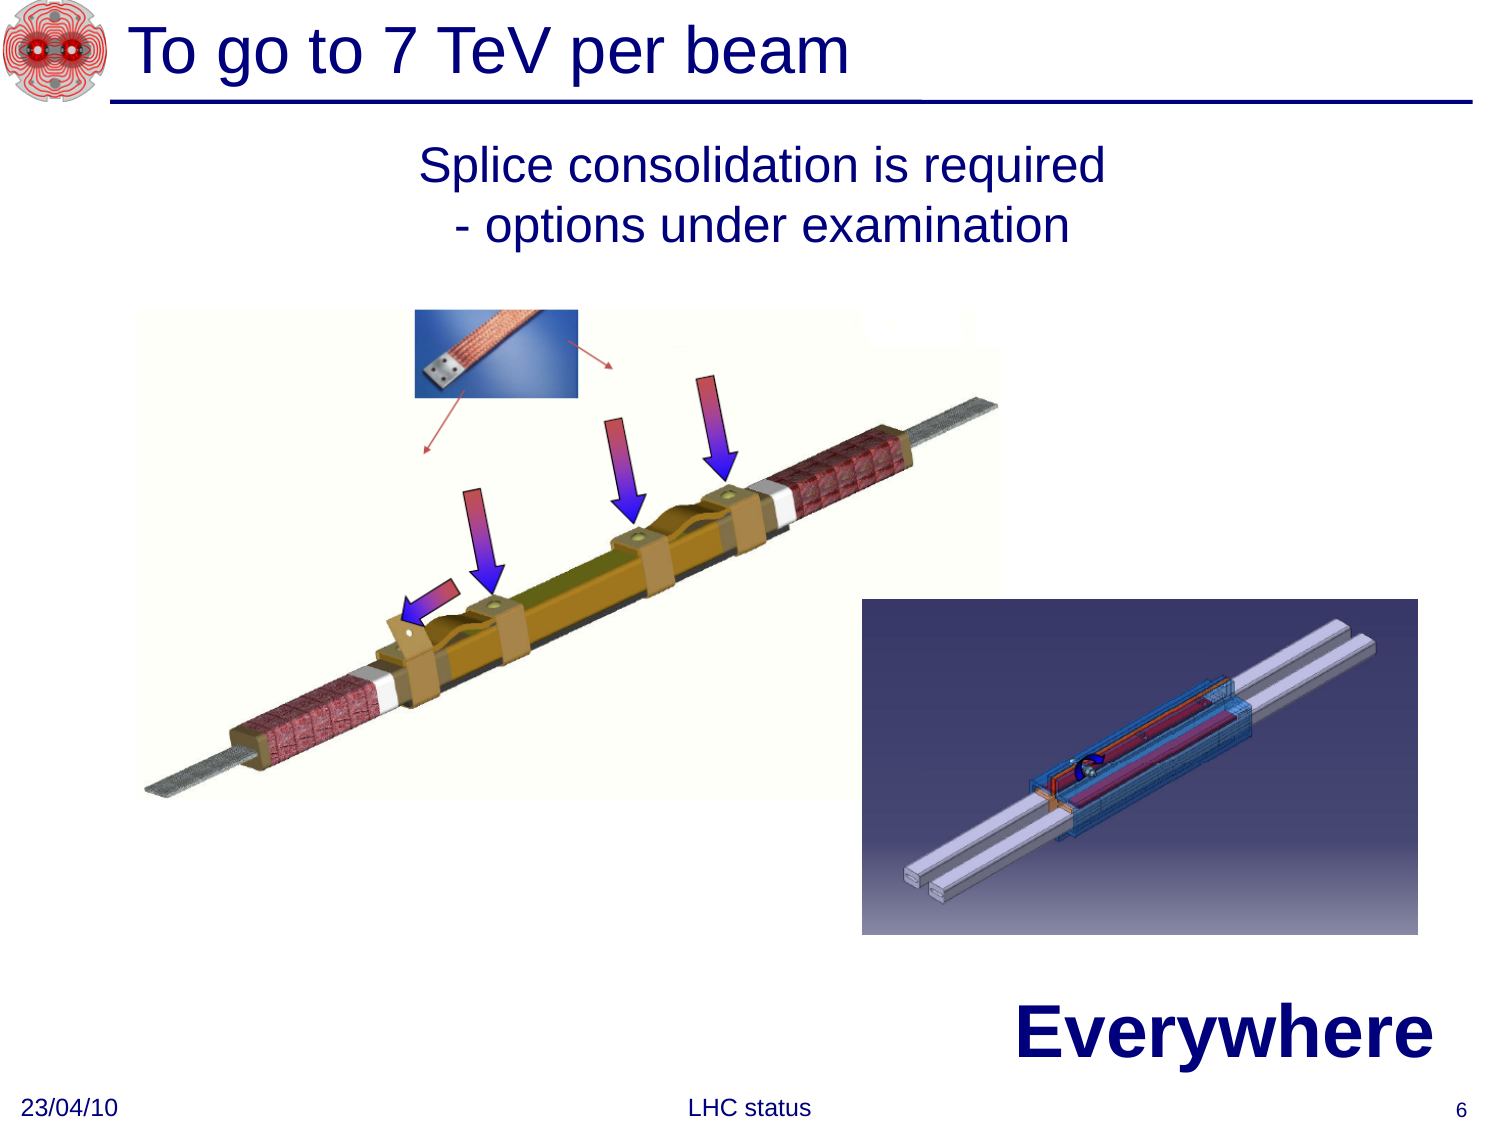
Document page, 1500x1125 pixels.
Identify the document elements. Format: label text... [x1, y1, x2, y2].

footer LHC status [512, 1087, 988, 1125]
text_box Everywhere [950, 974, 1500, 1080]
slide_number 6 [1131, 1087, 1483, 1125]
title To go to 7 TeV per beam [111, 3, 1463, 91]
text_box Splice consolidation is required - options under examination [137, 125, 1388, 310]
picture [0, 0, 108, 103]
picture [137, 249, 1418, 935]
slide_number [5, 1085, 356, 1125]
